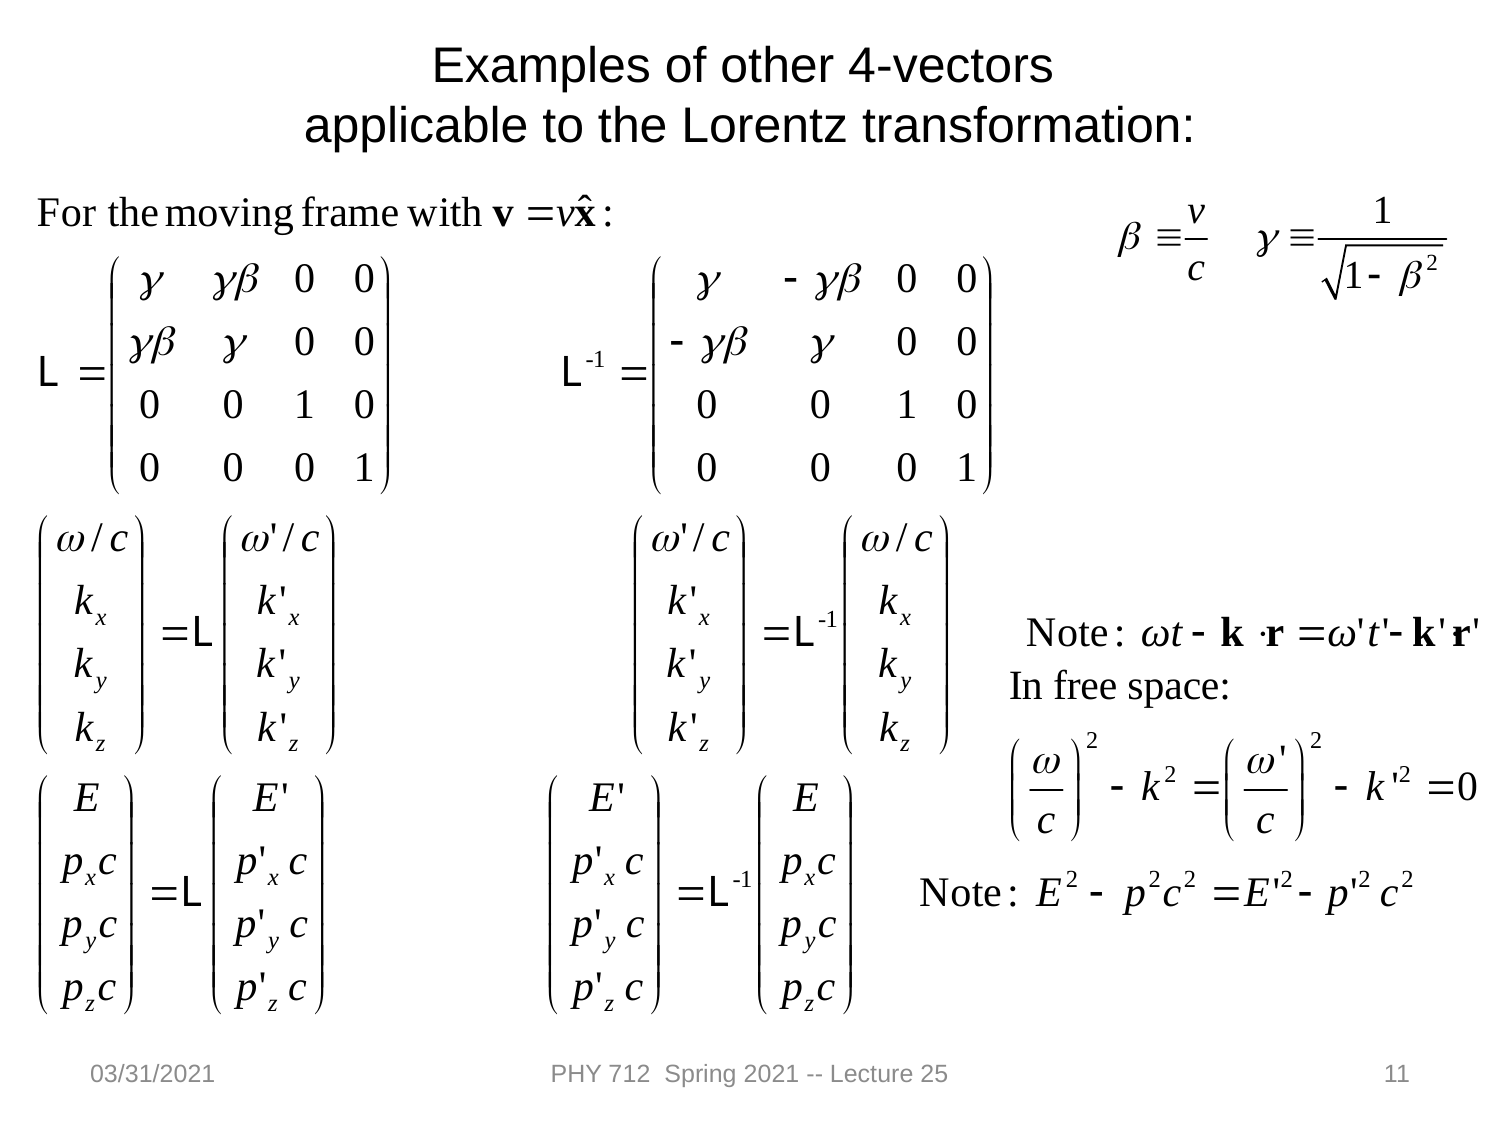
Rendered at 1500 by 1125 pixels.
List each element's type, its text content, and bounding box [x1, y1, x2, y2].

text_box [1002, 662, 1486, 851]
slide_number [75, 1042, 425, 1103]
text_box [30, 184, 1488, 1026]
slide_number 11 [1074, 1042, 1425, 1103]
text_box Examples of other 4-vectors applicable to the Lorentz transformation: [162, 24, 1338, 160]
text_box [1112, 187, 1453, 305]
footer PHY 712 Spring 2021 -- Lecture 25 [512, 1042, 988, 1103]
